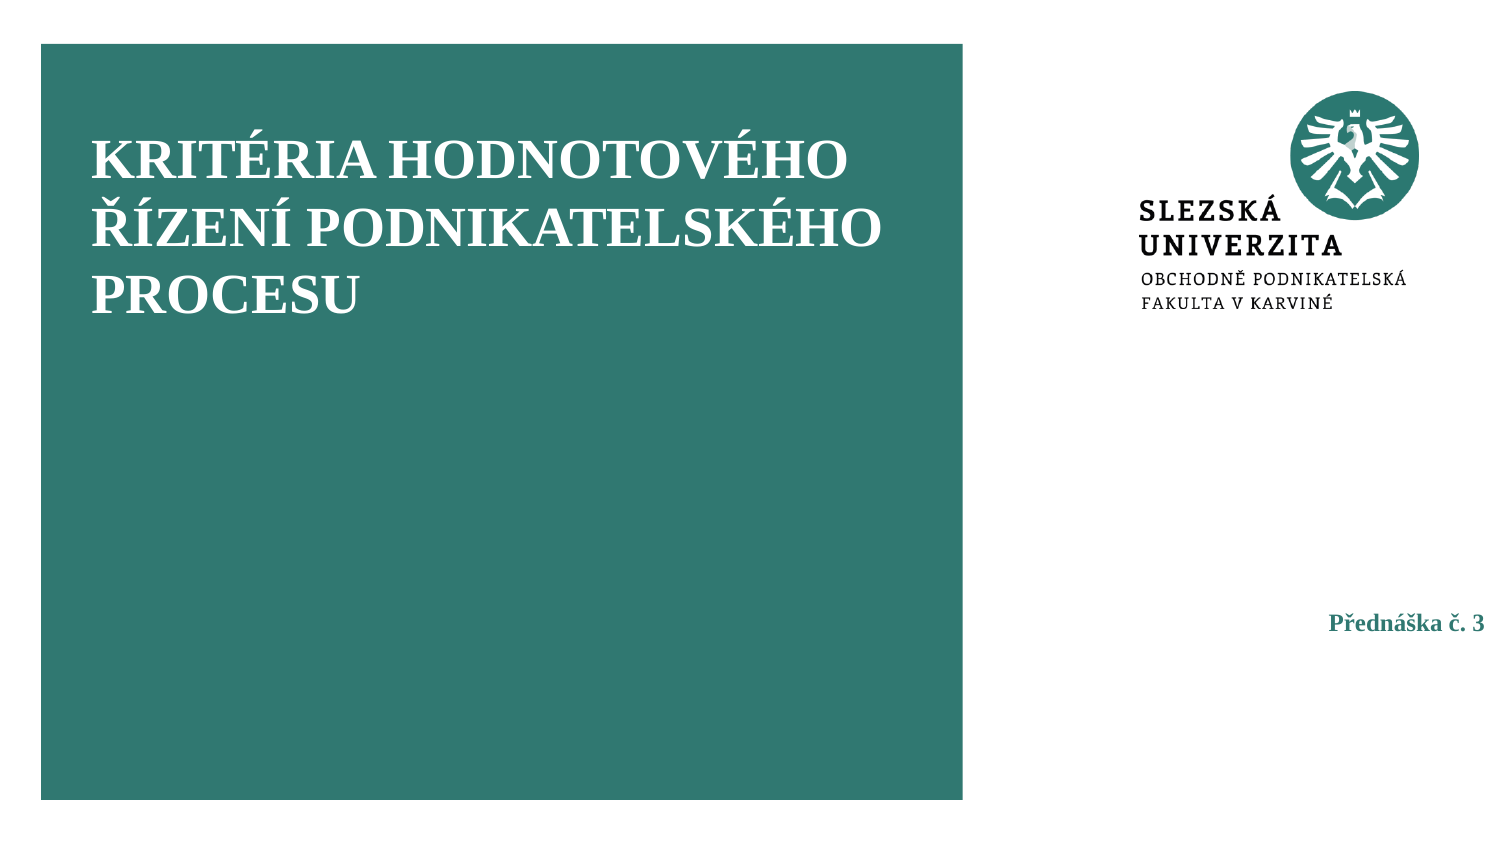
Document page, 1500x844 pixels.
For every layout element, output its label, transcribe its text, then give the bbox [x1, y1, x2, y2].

title KRITÉRIA HODNOTOVÉHO ŘÍZENÍ PODNIKATELSKÉHO PROCESU [76, 114, 916, 470]
text_box Přednáška č. 3 [896, 598, 1500, 788]
picture [1139, 90, 1419, 309]
text_box [39, 42, 965, 802]
